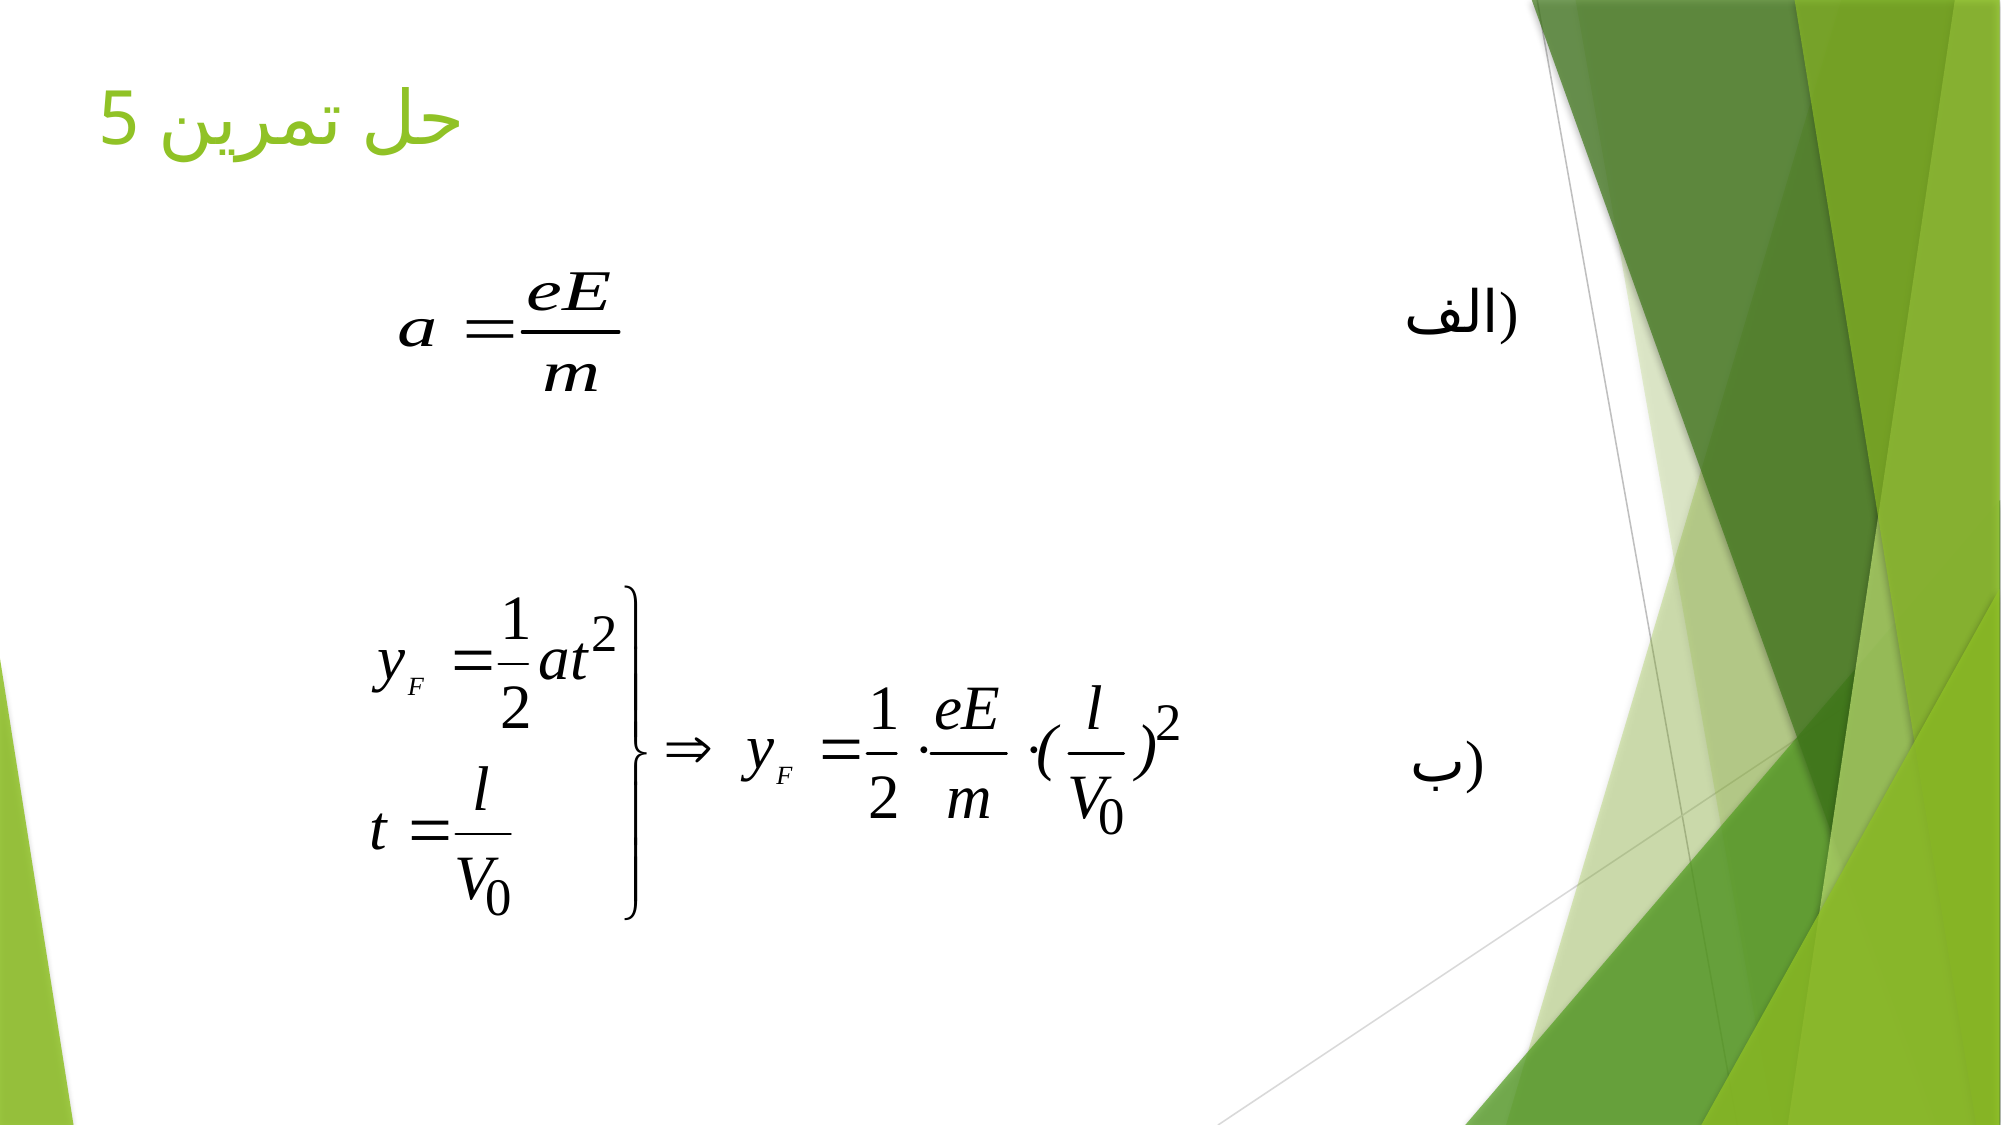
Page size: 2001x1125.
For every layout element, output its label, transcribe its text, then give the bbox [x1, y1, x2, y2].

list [385, 254, 635, 405]
title حل تمرين 5 [83, 62, 1834, 200]
text_box الف) [1390, 267, 1534, 352]
text_box ب) [1395, 716, 1500, 801]
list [361, 573, 1190, 933]
